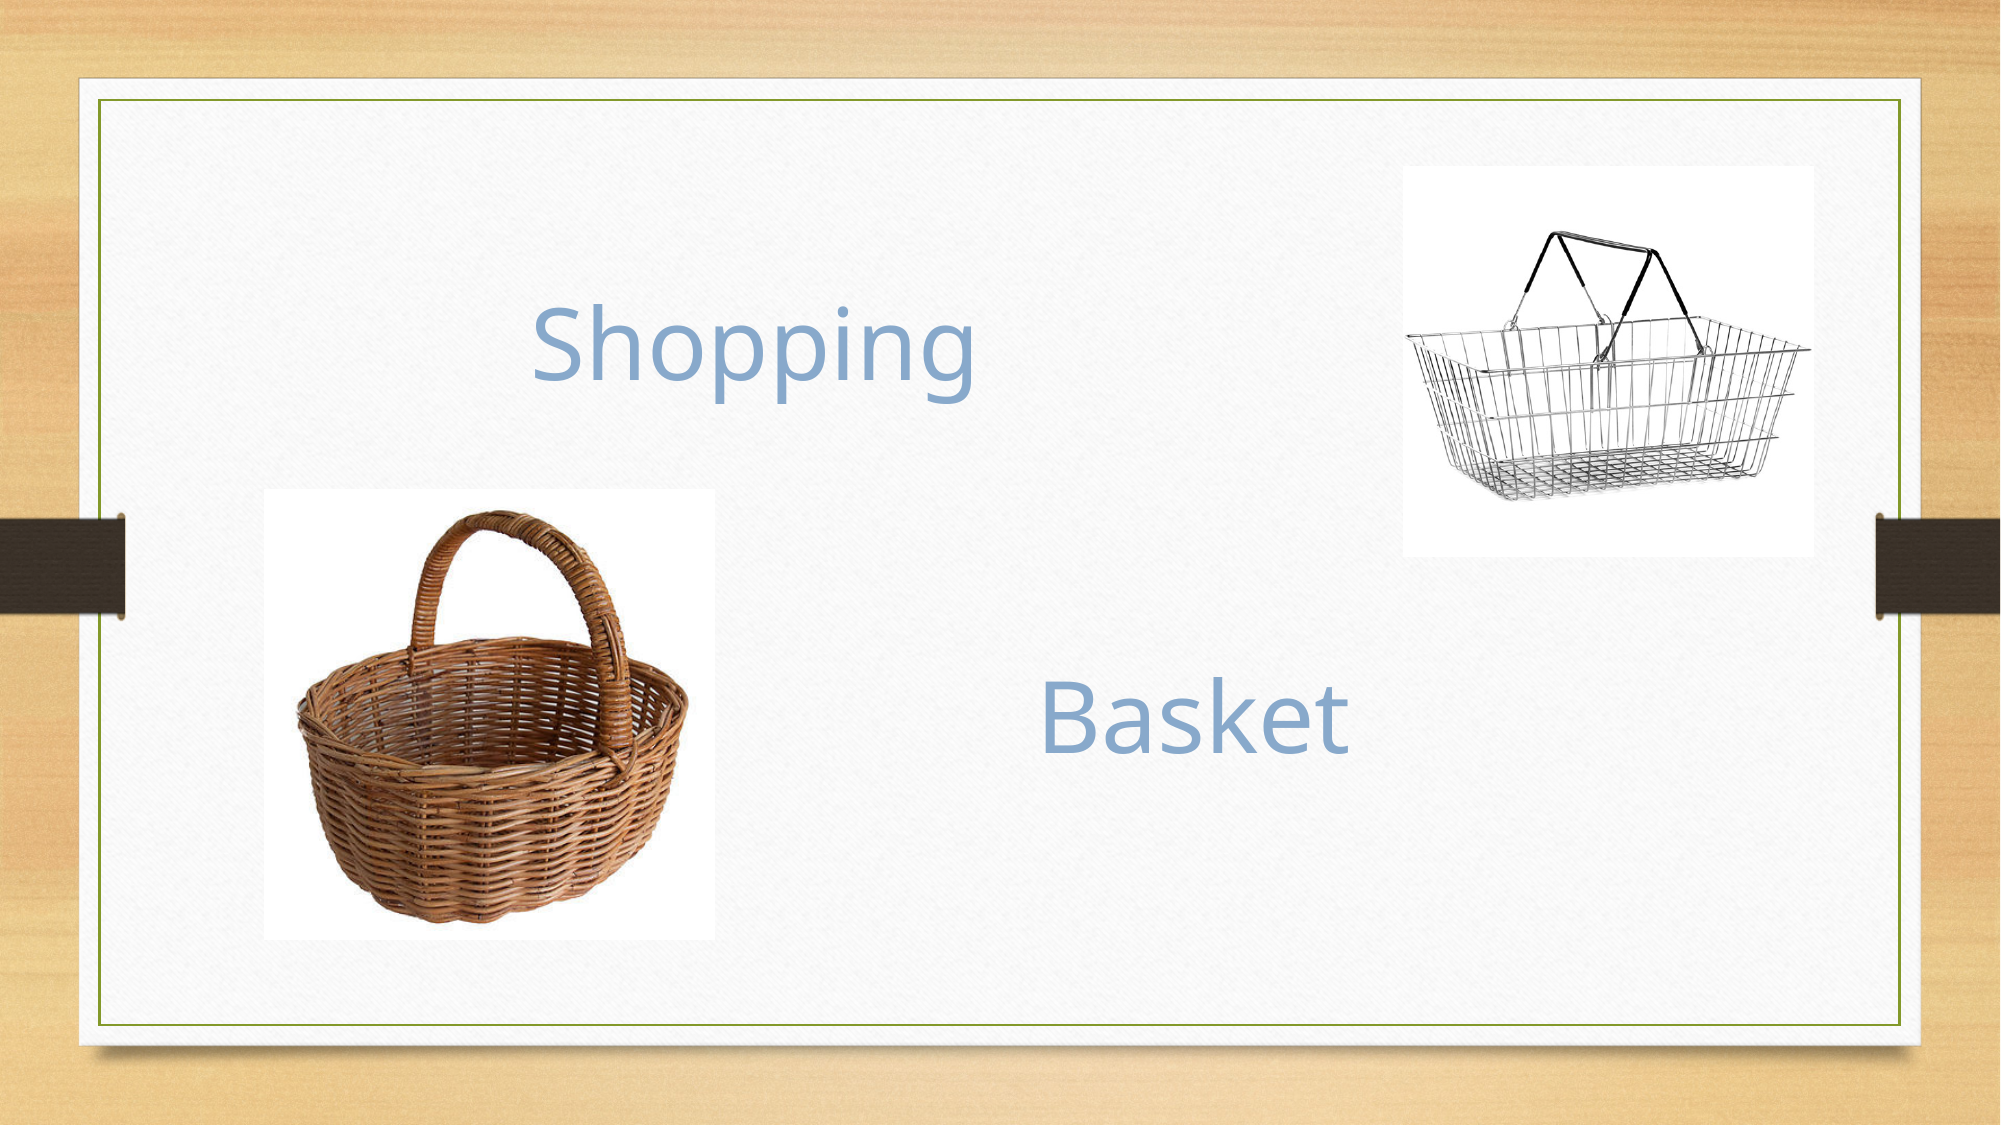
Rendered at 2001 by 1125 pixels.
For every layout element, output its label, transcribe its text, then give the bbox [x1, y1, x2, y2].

text_box Basket [1021, 646, 1445, 781]
picture [0, 0, 2001, 1125]
text_box Shopping [515, 273, 1000, 408]
